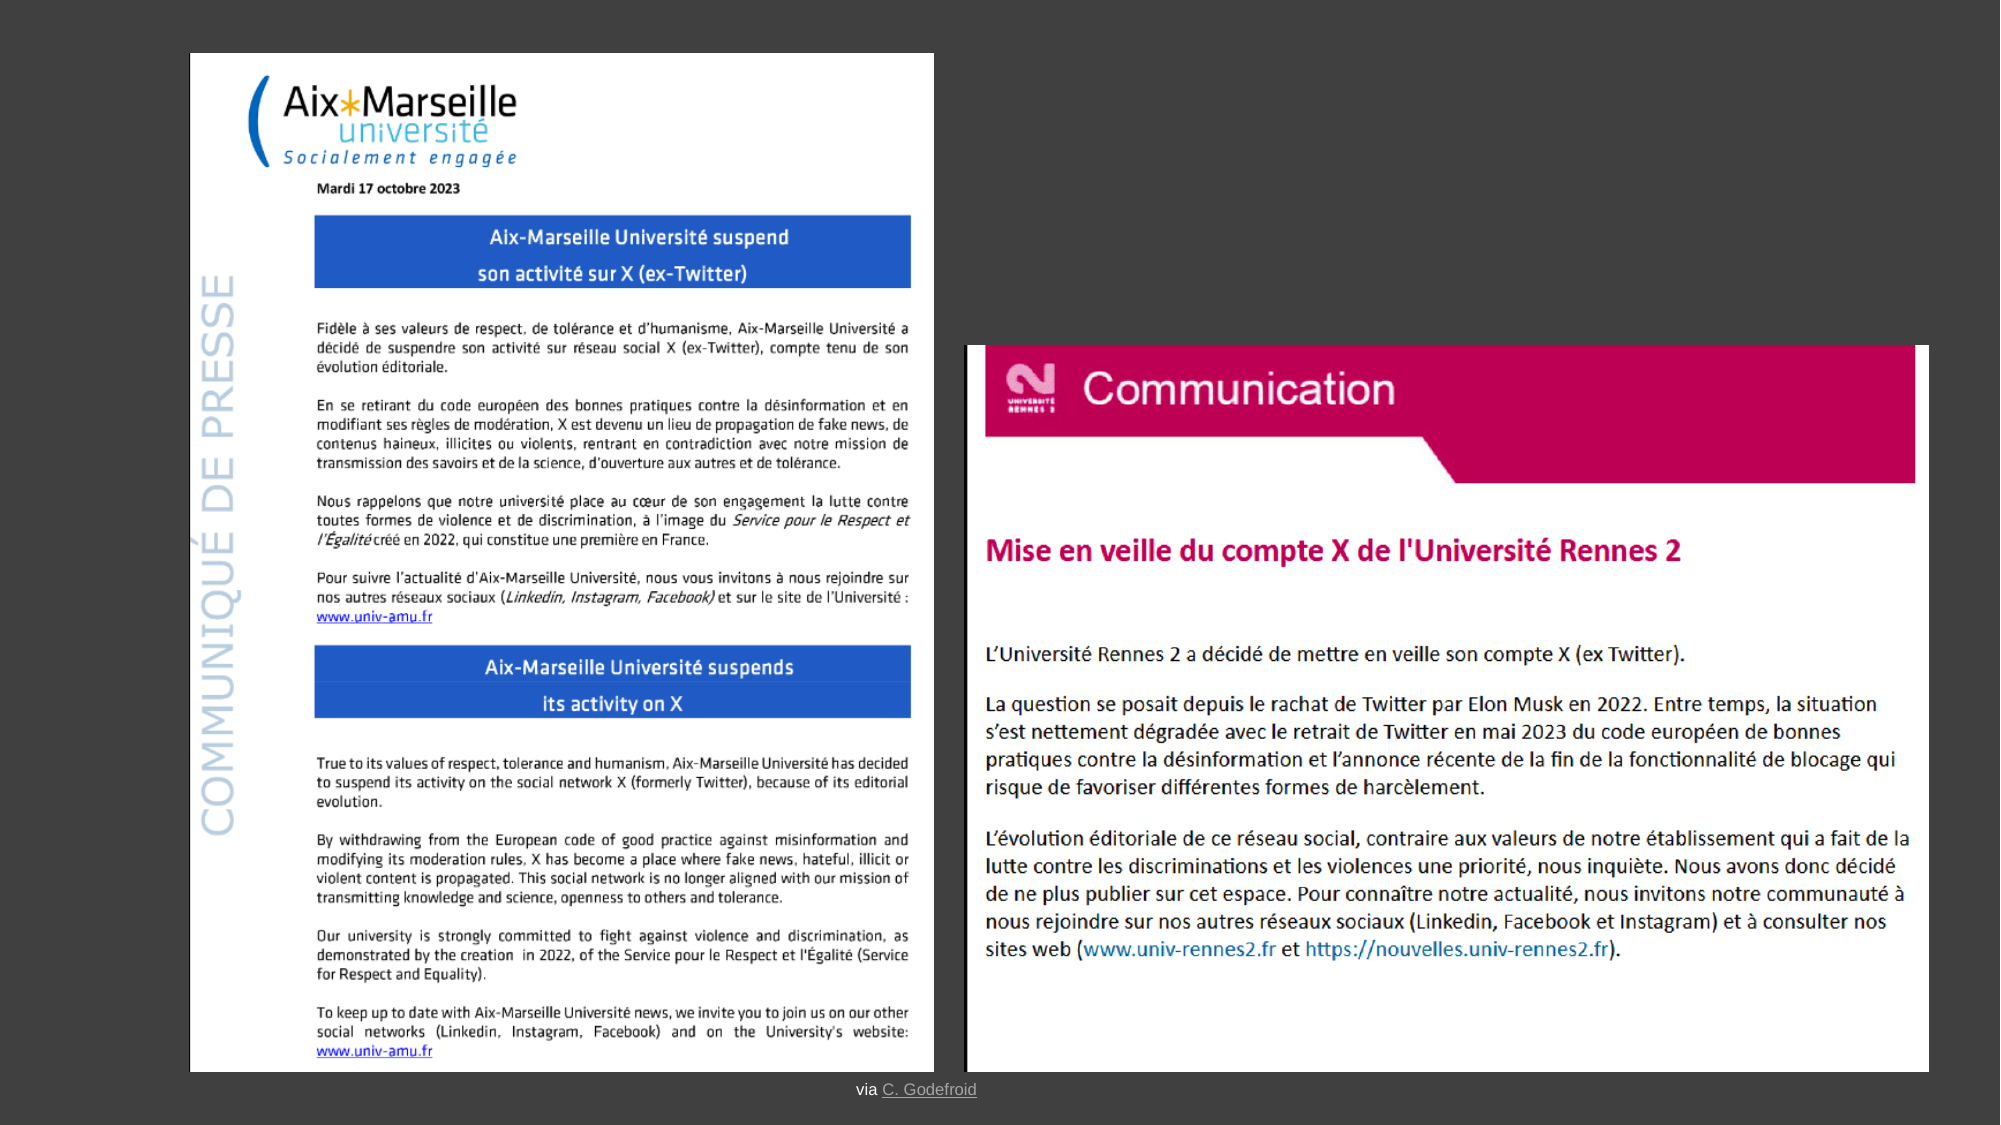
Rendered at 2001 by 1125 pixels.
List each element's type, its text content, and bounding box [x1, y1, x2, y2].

picture [964, 345, 1929, 1072]
text_box via C. Godefroid [841, 1071, 1026, 1107]
picture [189, 53, 934, 1072]
